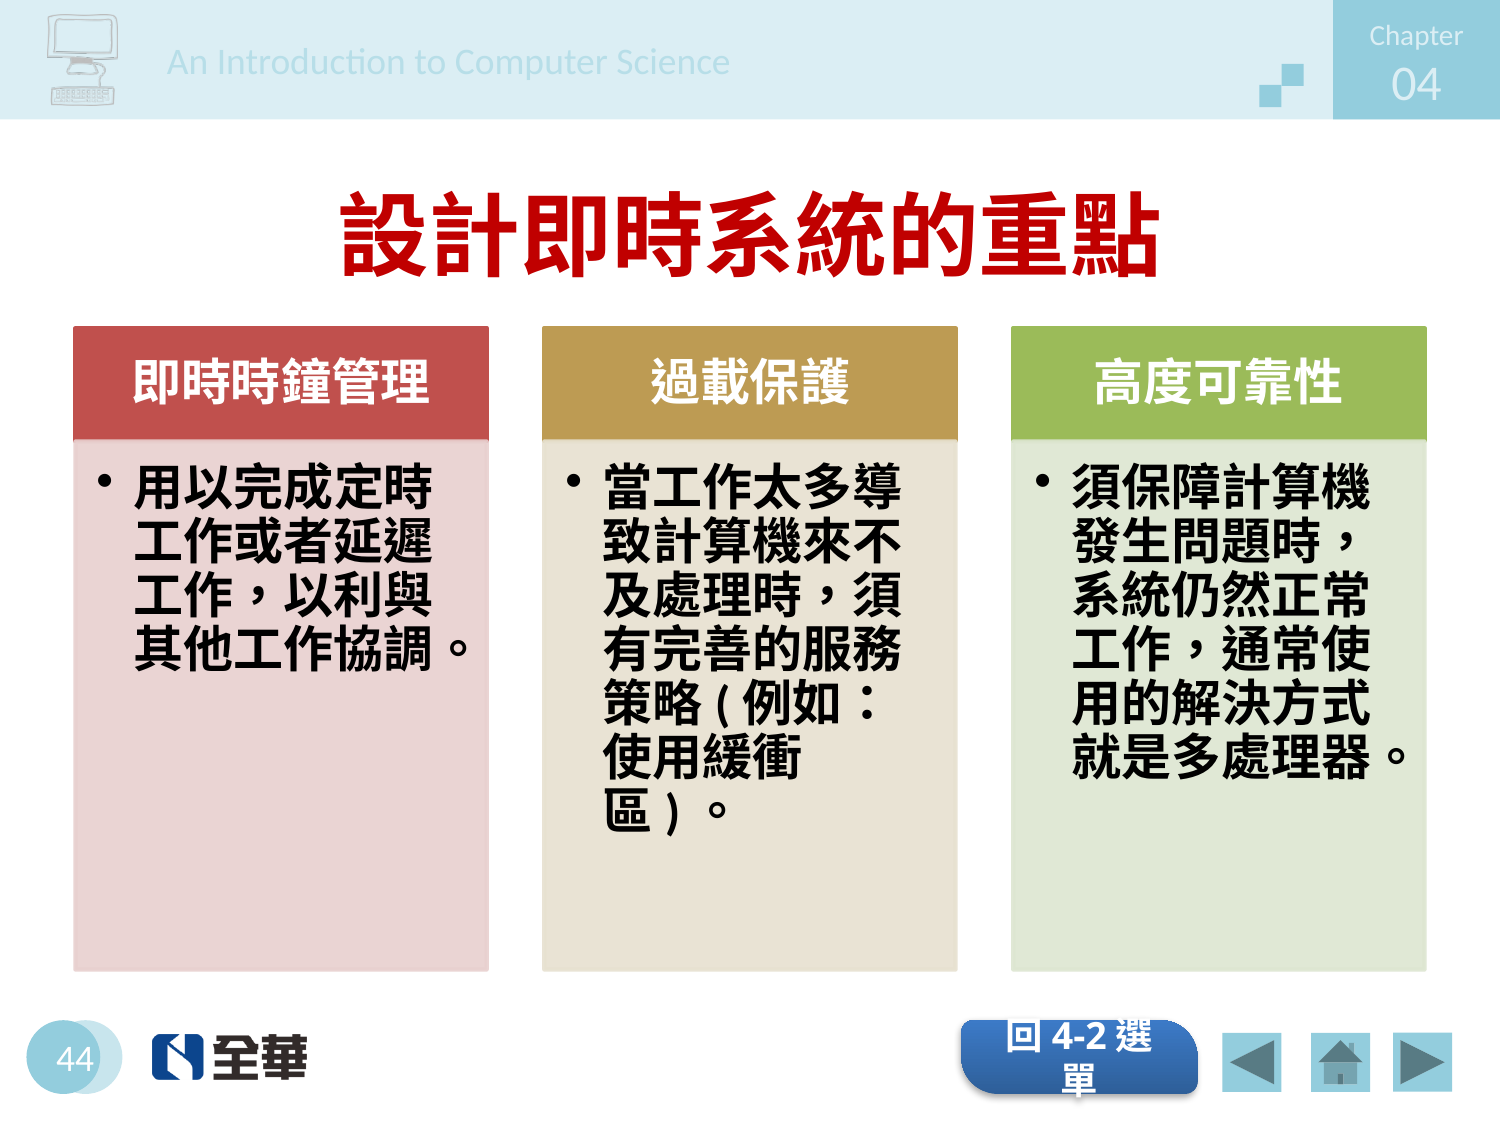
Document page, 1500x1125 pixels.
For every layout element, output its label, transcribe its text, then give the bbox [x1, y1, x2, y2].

picture [47, 14, 118, 106]
picture [152, 1034, 307, 1080]
title 設計即時系統的重點 [75, 138, 1425, 326]
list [74, 327, 1426, 971]
text_box 回4-2選單 [961, 1020, 1198, 1094]
